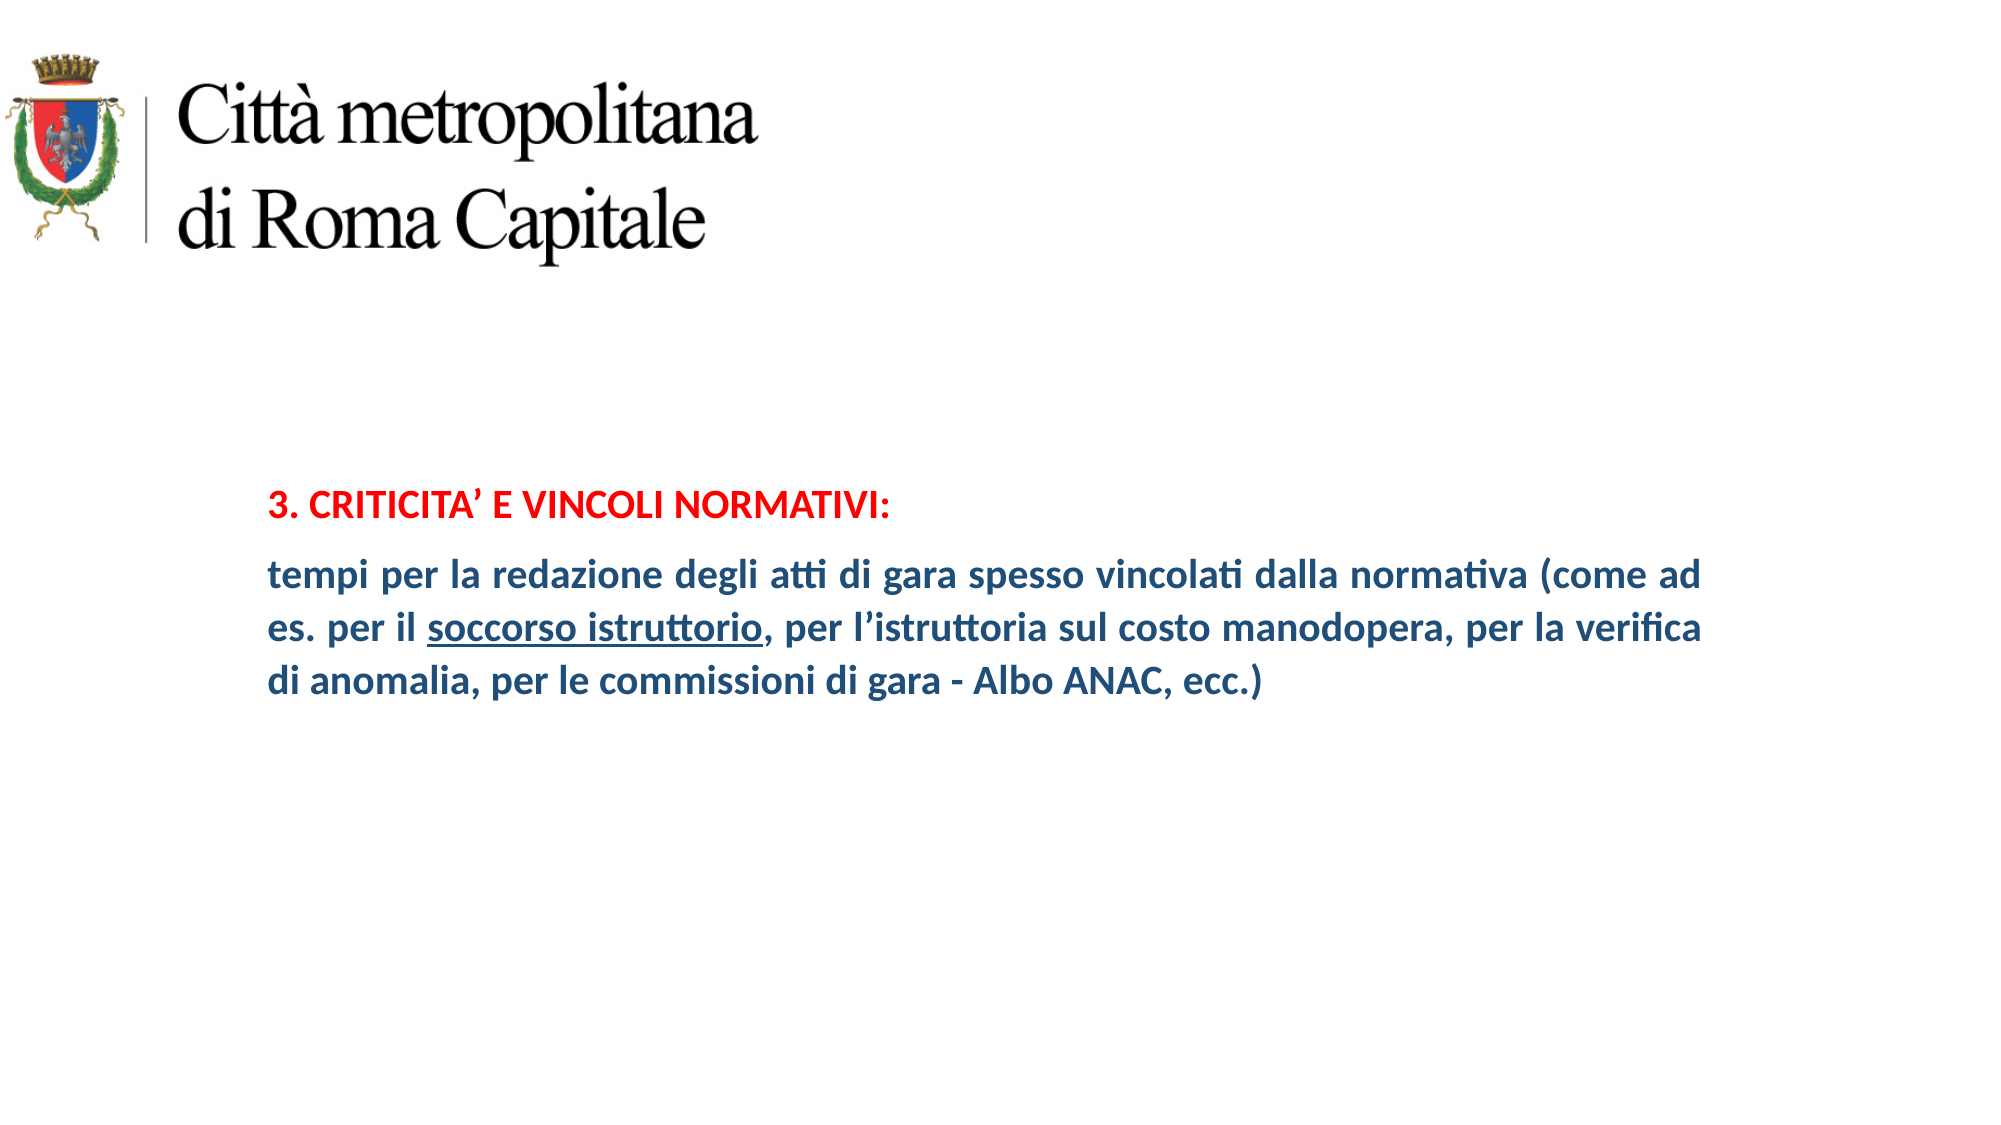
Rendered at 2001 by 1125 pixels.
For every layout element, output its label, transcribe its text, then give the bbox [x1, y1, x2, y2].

text_box 3. CRITICITA’ E VINCOLI NORMATIVI: tempi per la redazione degli atti di gara spesso vincolati dalla normativa (come ad es. per il soccorso istruttorio, per l’istruttoria sul costo manodopera, per la verifica di anomalia, per le commissioni di gara - Albo ANAC, ecc.) [177, 466, 1718, 710]
picture [0, 0, 773, 298]
